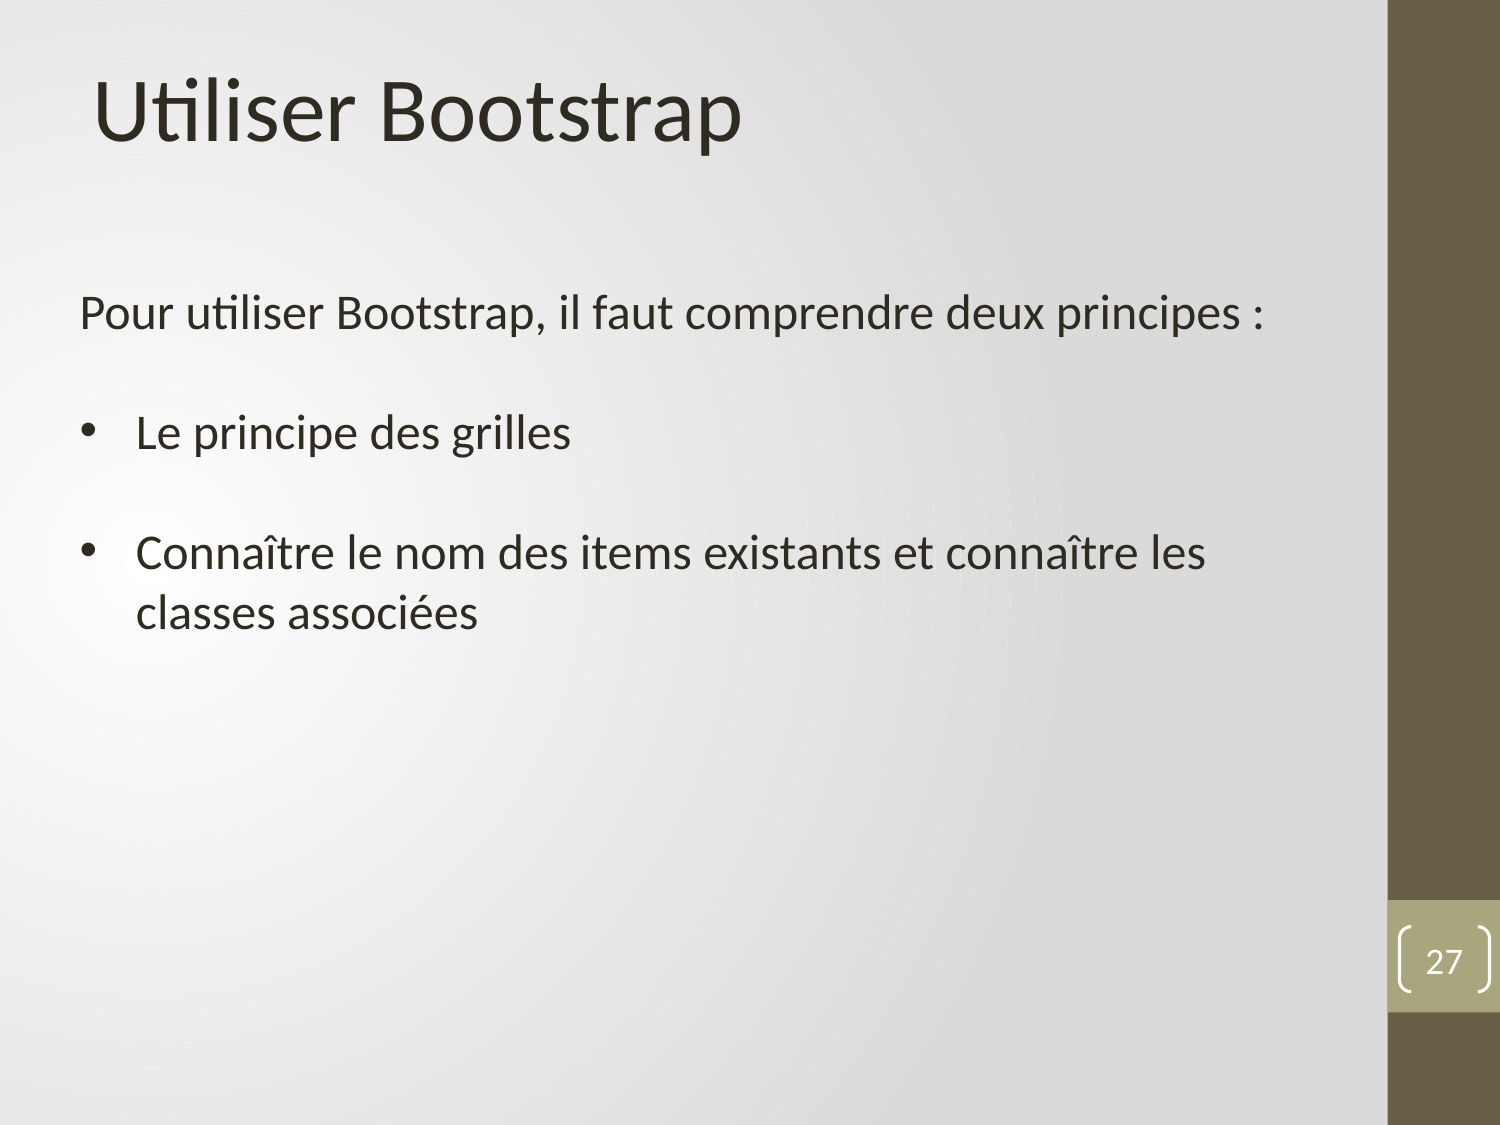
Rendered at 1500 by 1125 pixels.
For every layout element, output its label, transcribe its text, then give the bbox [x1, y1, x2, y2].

text_box Pour utiliser Bootstrap, il faut comprendre deux principes : Le principe des grilles Connaître le nom des items existants et connaître les classes associées [64, 272, 1294, 647]
text_box Utiliser Bootstrap [77, 42, 760, 168]
slide_number 27 [1397, 925, 1492, 994]
